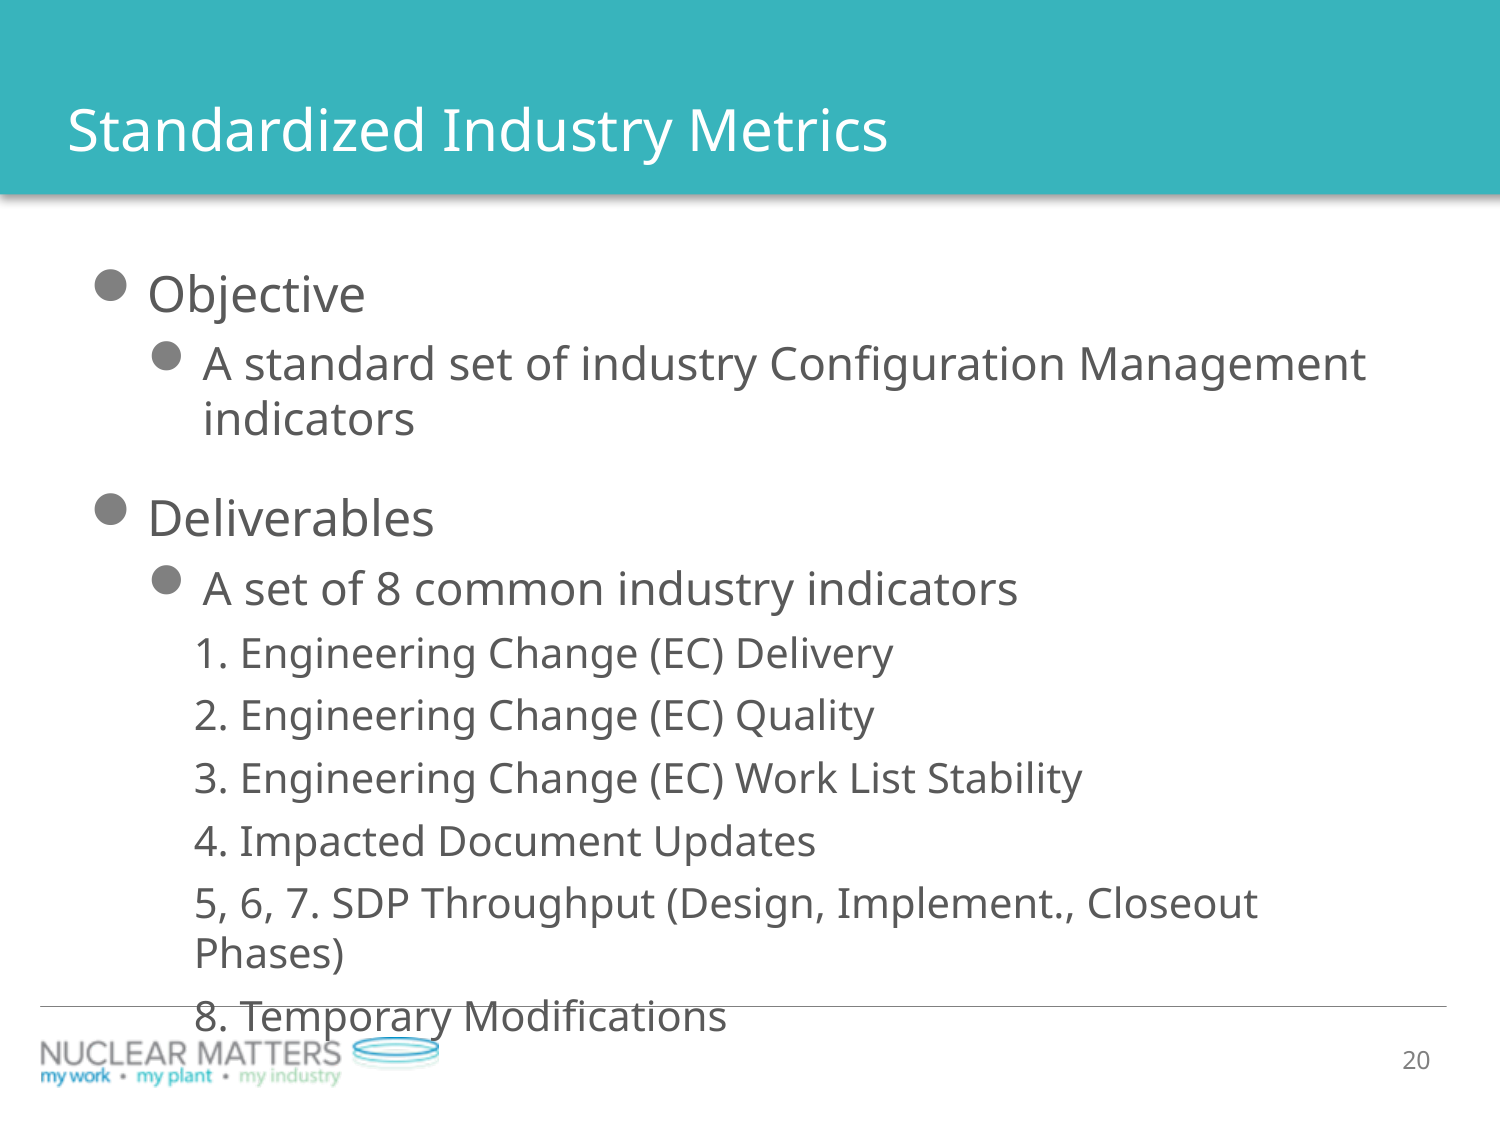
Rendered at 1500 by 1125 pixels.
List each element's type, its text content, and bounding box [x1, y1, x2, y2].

picture [40, 1037, 439, 1088]
title Standardized Industry Metrics [67, 93, 1404, 147]
list Objective A standard set of industry Configuration Management indicators Deliverables A set of 8 common industry indicators 1. Engineering Change (EC) Delivery 2. Engineering Change (EC) Quality 3. Engineering Change (EC) Work List Stability 4. Impacted Document Updates 5, 6, 7. SDP Throughput (Design, Implement., Closeout Phases) 8. Temporary Modifications [90, 262, 1388, 1001]
